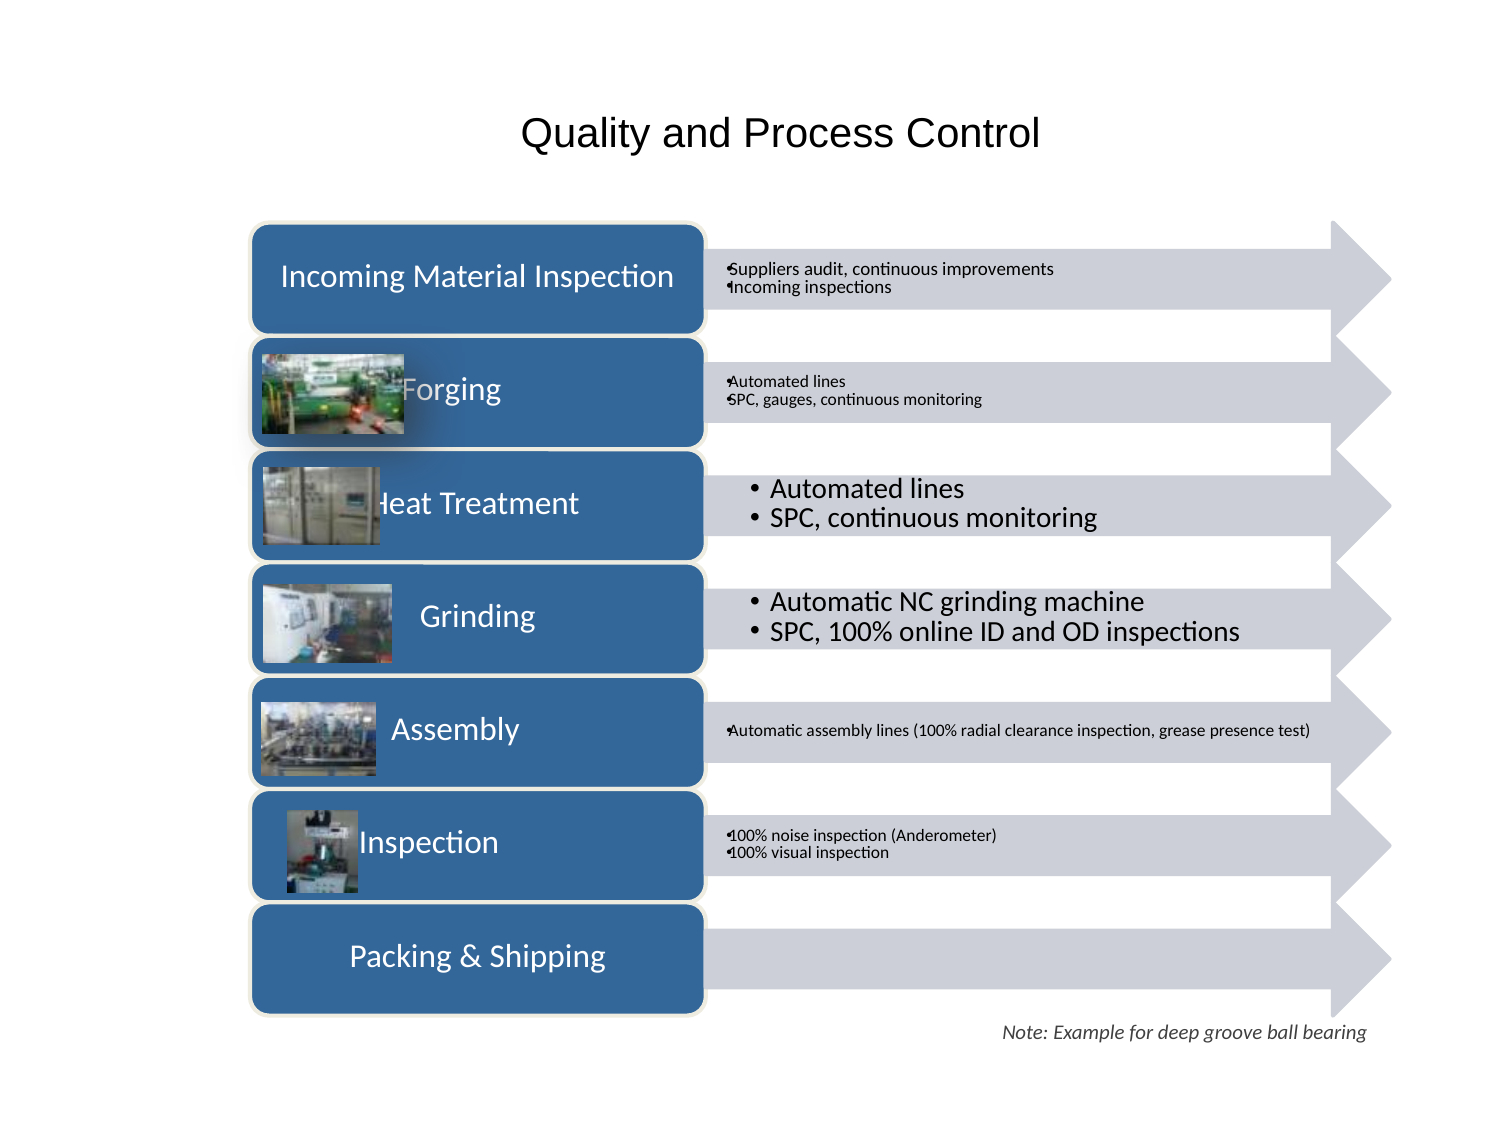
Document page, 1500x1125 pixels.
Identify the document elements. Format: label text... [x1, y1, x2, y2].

picture [263, 584, 392, 663]
picture [263, 467, 380, 545]
picture [261, 354, 404, 434]
text_box Quality and Process Control [505, 98, 1477, 164]
picture [261, 702, 377, 776]
text_box Note: Example for deep groove ball bearing [987, 1024, 1383, 1052]
picture [286, 810, 358, 893]
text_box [249, 222, 1390, 1016]
